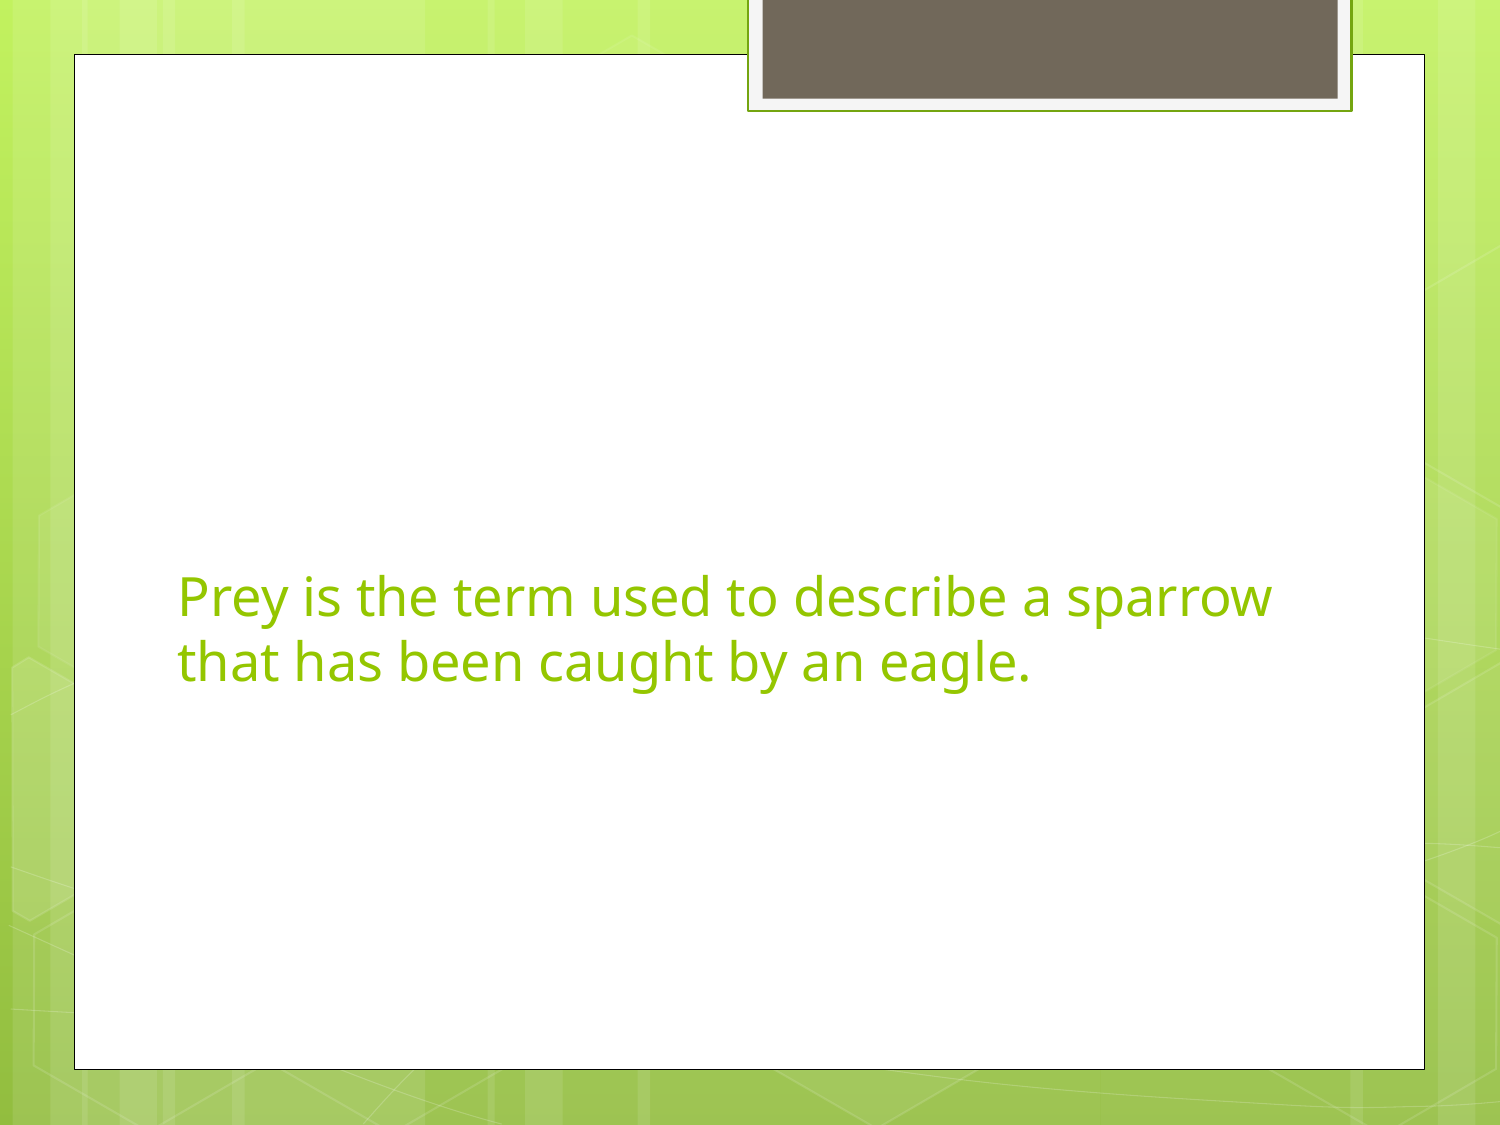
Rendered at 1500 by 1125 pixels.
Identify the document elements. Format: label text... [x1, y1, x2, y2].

title Prey is the term used to describe a sparrow that has been caught by an eagle. [162, 512, 1315, 700]
